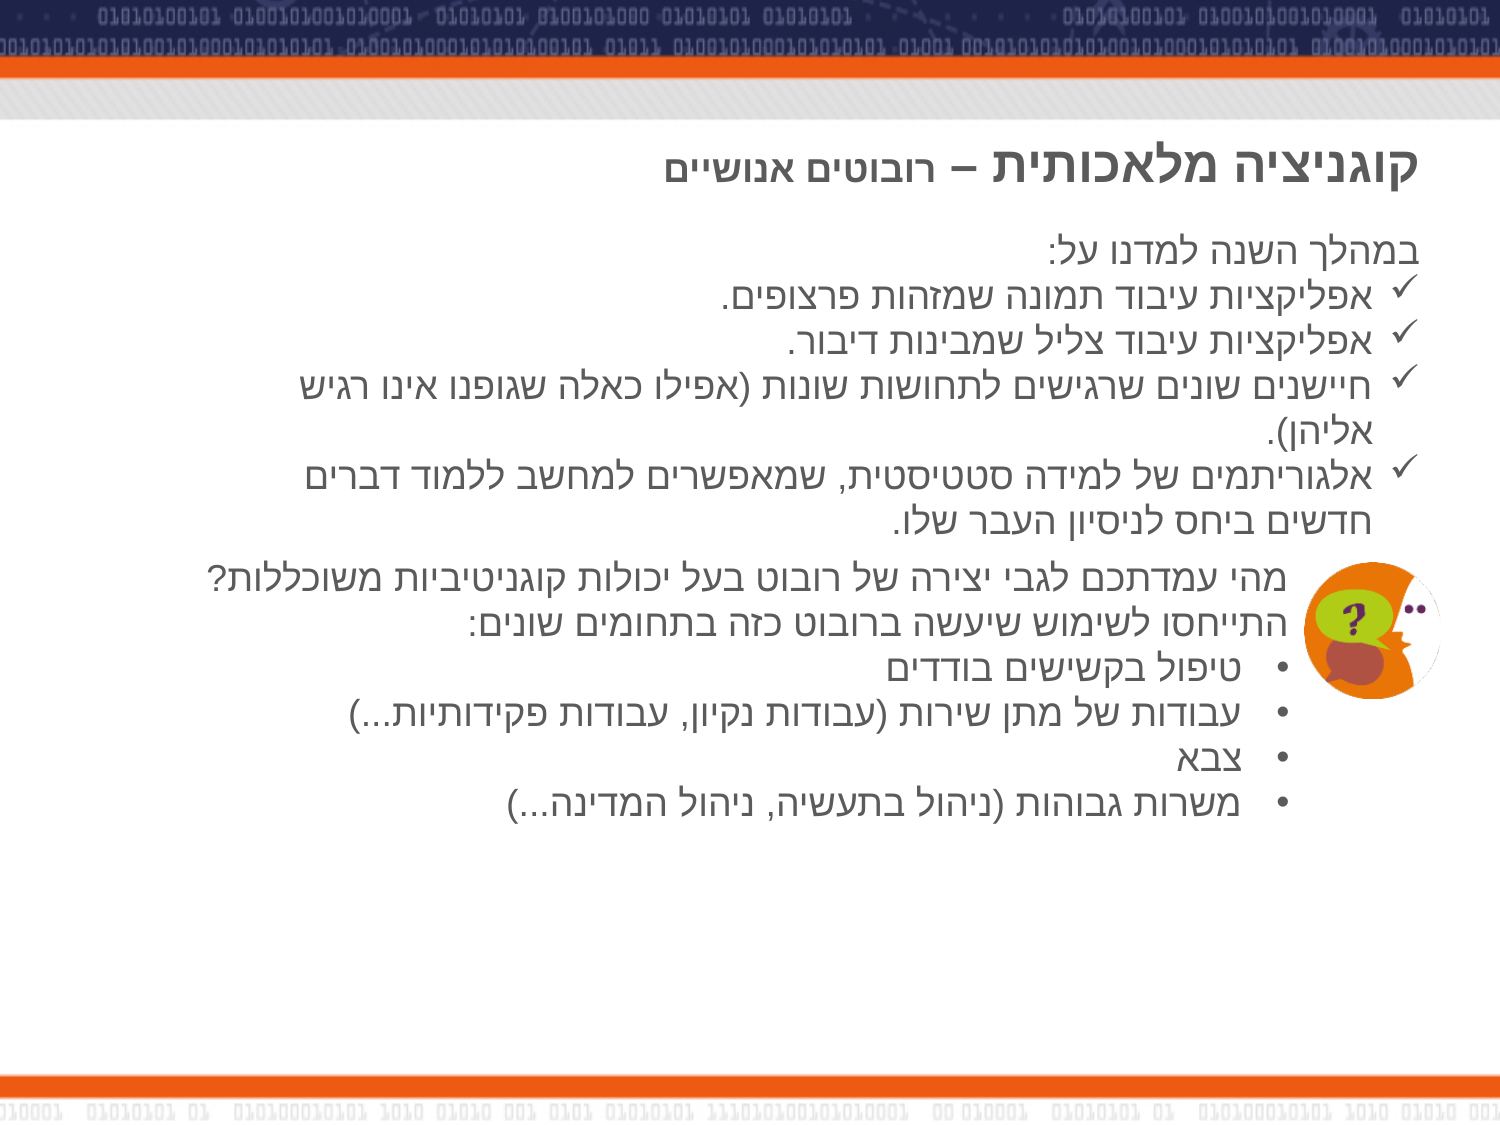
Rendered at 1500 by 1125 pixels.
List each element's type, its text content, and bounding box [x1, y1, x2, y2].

text_box מהי עמדתכם לגבי יצירה של רובוט בעל יכולות קוגניטיביות משוכללות? התייחסו לשימוש שיעשה ברובוט כזה בתחומים שונים: טיפול בקשישים בודדים עבודות של מתן שירות (עבודות נקיון, עבודות פקידותיות...) צבא משרות גבוהות (ניהול בתעשיה, ניהול המדינה...) [76, 546, 1305, 832]
picture [0, 0, 1500, 1125]
text_box במהלך השנה למדנו על: אפליקציות עיבוד תמונה שמזהות פרצופים. אפליקציות עיבוד צליל שמבינות דיבור. חיישנים שונים שרגישים לתחושות שונות (אפילו כאלה שגופנו אינו רגיש אליהן). אלגוריתמים של למידה סטטיסטית, שמאפשרים למחשב ללמוד דברים חדשים ביחס לניסיון העבר שלו. [194, 219, 1436, 550]
title קוגניציה מלאכותית – רובוטים אנושיים [85, 68, 1436, 256]
